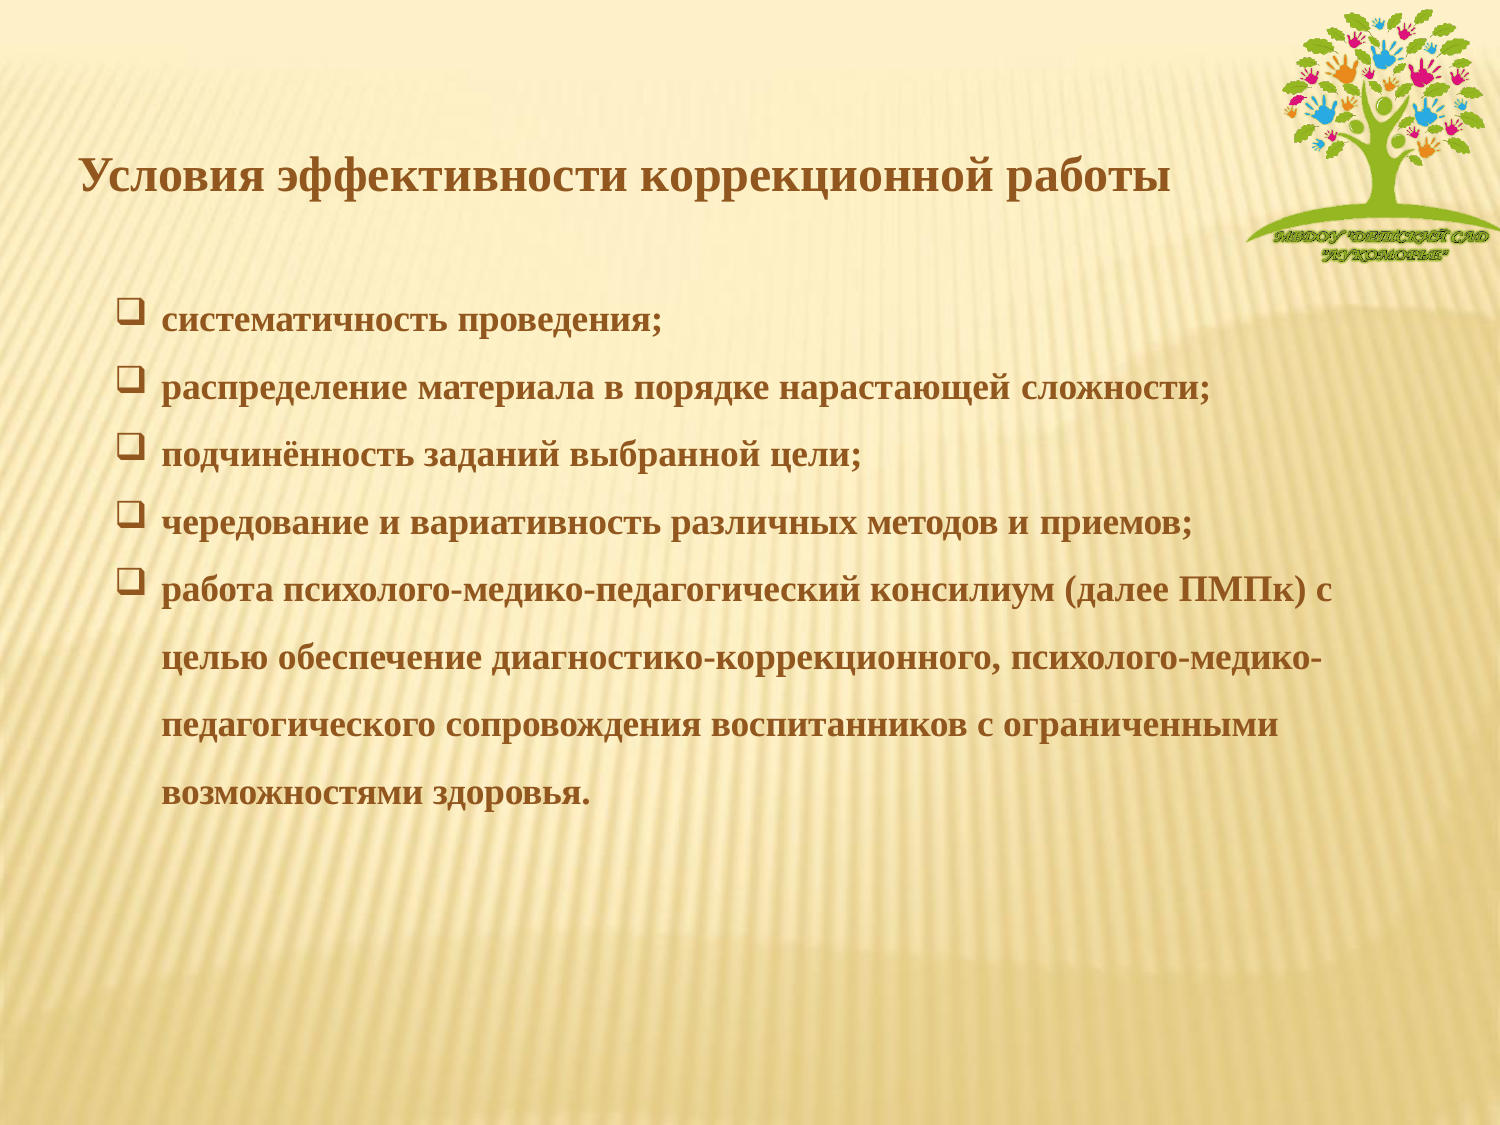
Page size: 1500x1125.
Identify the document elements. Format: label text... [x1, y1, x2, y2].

text_box систематичность проведения; распределение материала в порядке нарастающей сложности; подчинённость заданий выбранной цели; чередование и вариативность различных методов и приемов; работа психолого-медико-педагогический консилиум (далее ПМПк) с целью обеспечение диагностико-коррекционного, психолого-медико- педагогического сопровождения воспитанников с ограниченными возможностями здоровья. [112, 269, 1346, 812]
text_box Условия эффективности коррекционной работы [62, 133, 1194, 209]
picture [0, 0, 1500, 1125]
